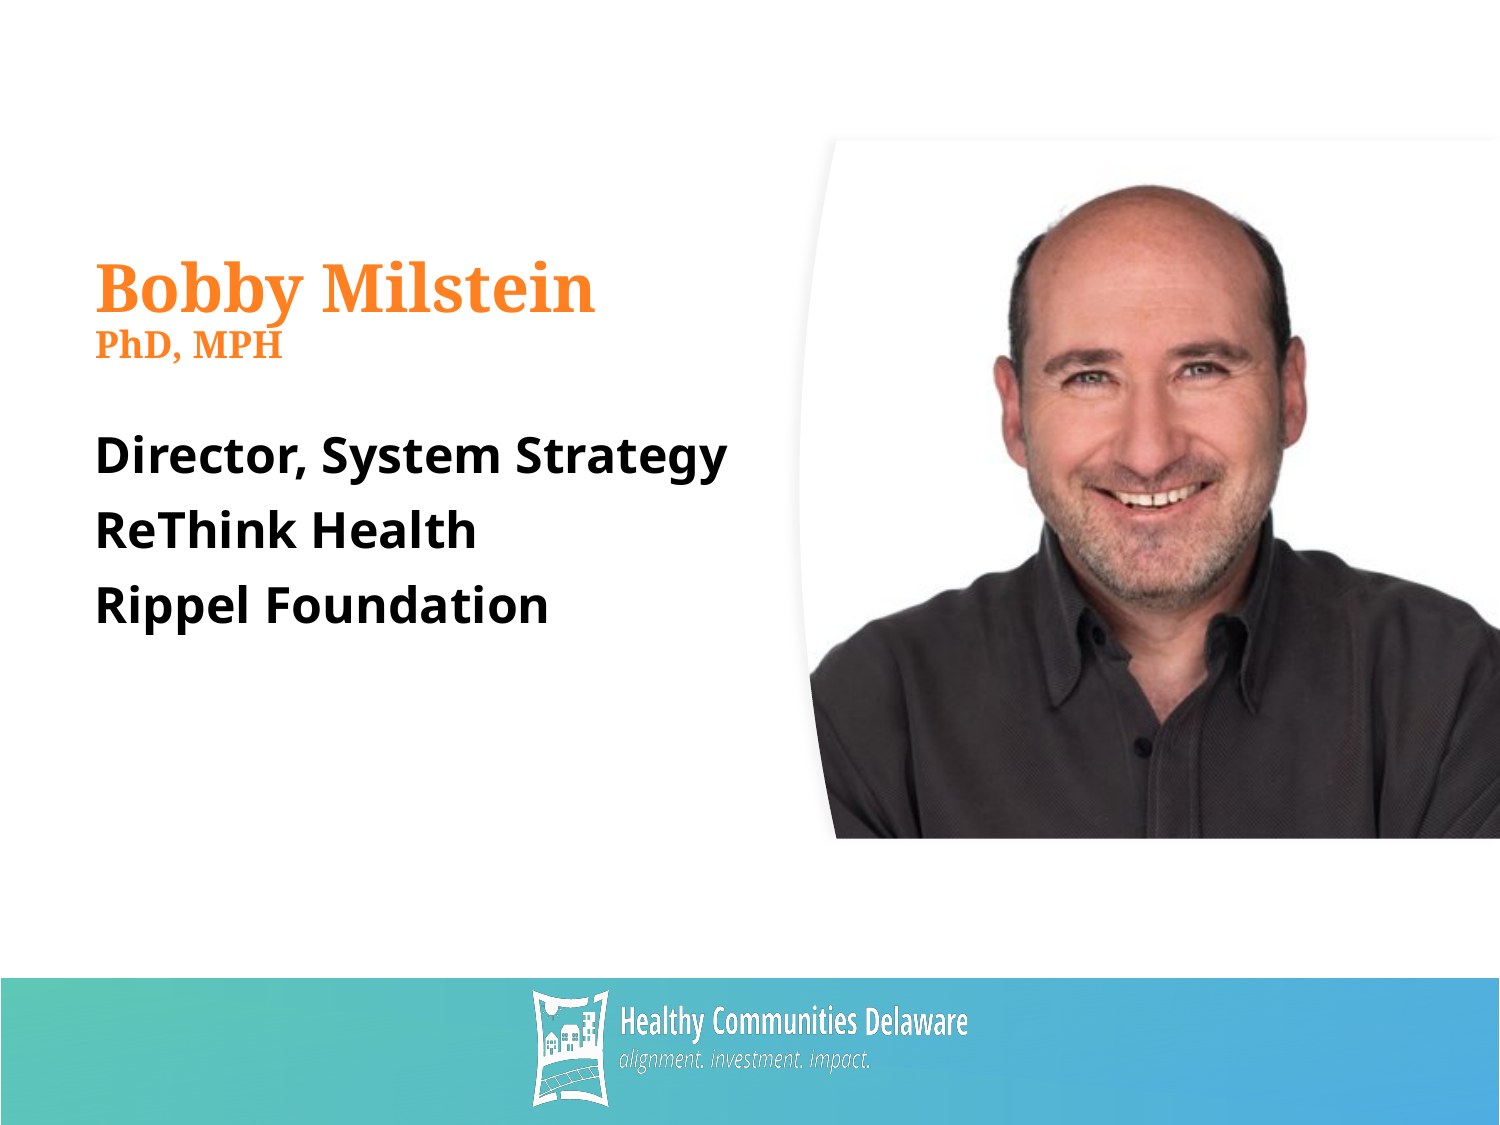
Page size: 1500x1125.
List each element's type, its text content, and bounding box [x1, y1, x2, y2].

title Bobby Milstein PhD, MPH [80, 240, 663, 375]
list Director, System Strategy ReThink Health Rippel Foundation [65, 422, 786, 864]
picture [1, 978, 1499, 1125]
picture [799, 140, 1500, 839]
